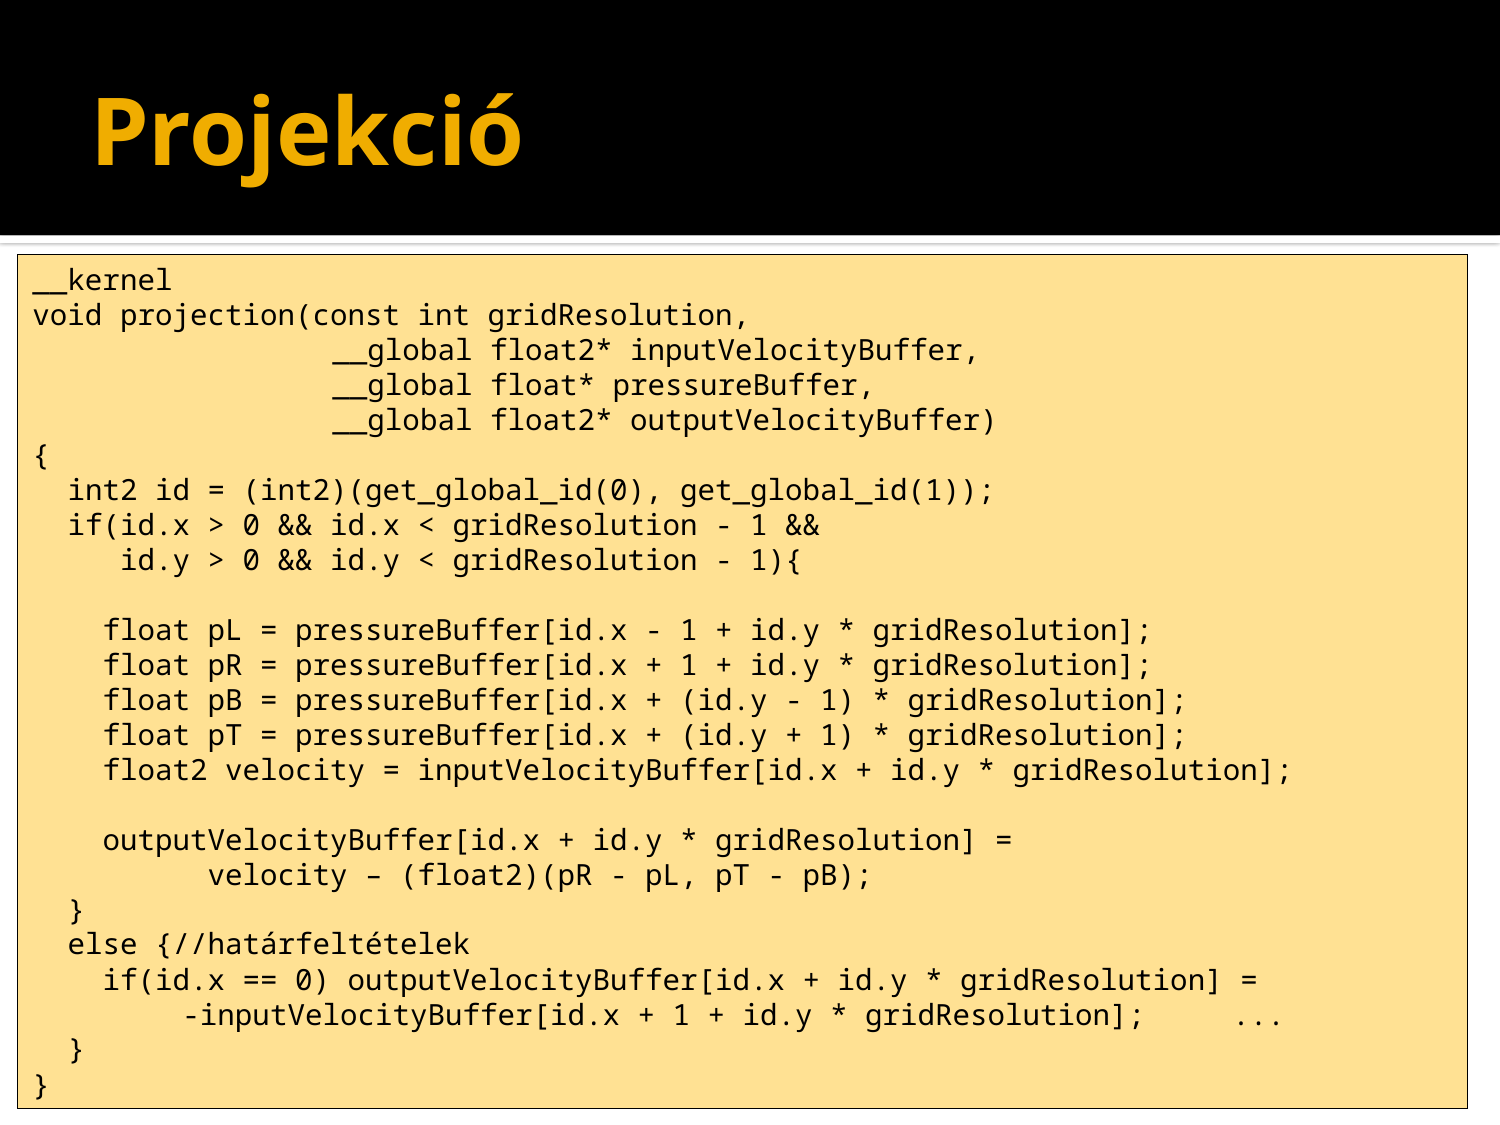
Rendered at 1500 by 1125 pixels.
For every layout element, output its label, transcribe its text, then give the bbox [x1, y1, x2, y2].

text_box __kernel void projection(const int gridResolution, __global float2* inputVelocityBuffer, __global float* pressureBuffer, __global float2* outputVelocityBuffer) { int2 id = (int2)(get_global_id(0), get_global_id(1)); if(id.x > 0 && id.x < gridResolution - 1 && id.y > 0 && id.y < gridResolution - 1){ float pL = pressureBuffer[id.x - 1 + id.y * gridResolution]; float pR = pressureBuffer[id.x + 1 + id.y * gridResolution]; float pB = pressureBuffer[id.x + (id.y - 1) * gridResolution]; float pT = pressureBuffer[id.x + (id.y + 1) * gridResolution]; float2 velocity = inputVelocityBuffer[id.x + id.y * gridResolution]; outputVelocityBuffer[id.x + id.y * gridResolution] = velocity – (float2)(pR - pL, pT - pB); } else {//határfeltételek if(id.x == 0) outputVelocityBuffer[id.x + id.y * gridResolution] = -inputVelocityBuffer[id.x + 1 + id.y * gridResolution]; ... } } [17, 254, 1468, 1109]
title Projekció [75, 25, 1425, 231]
